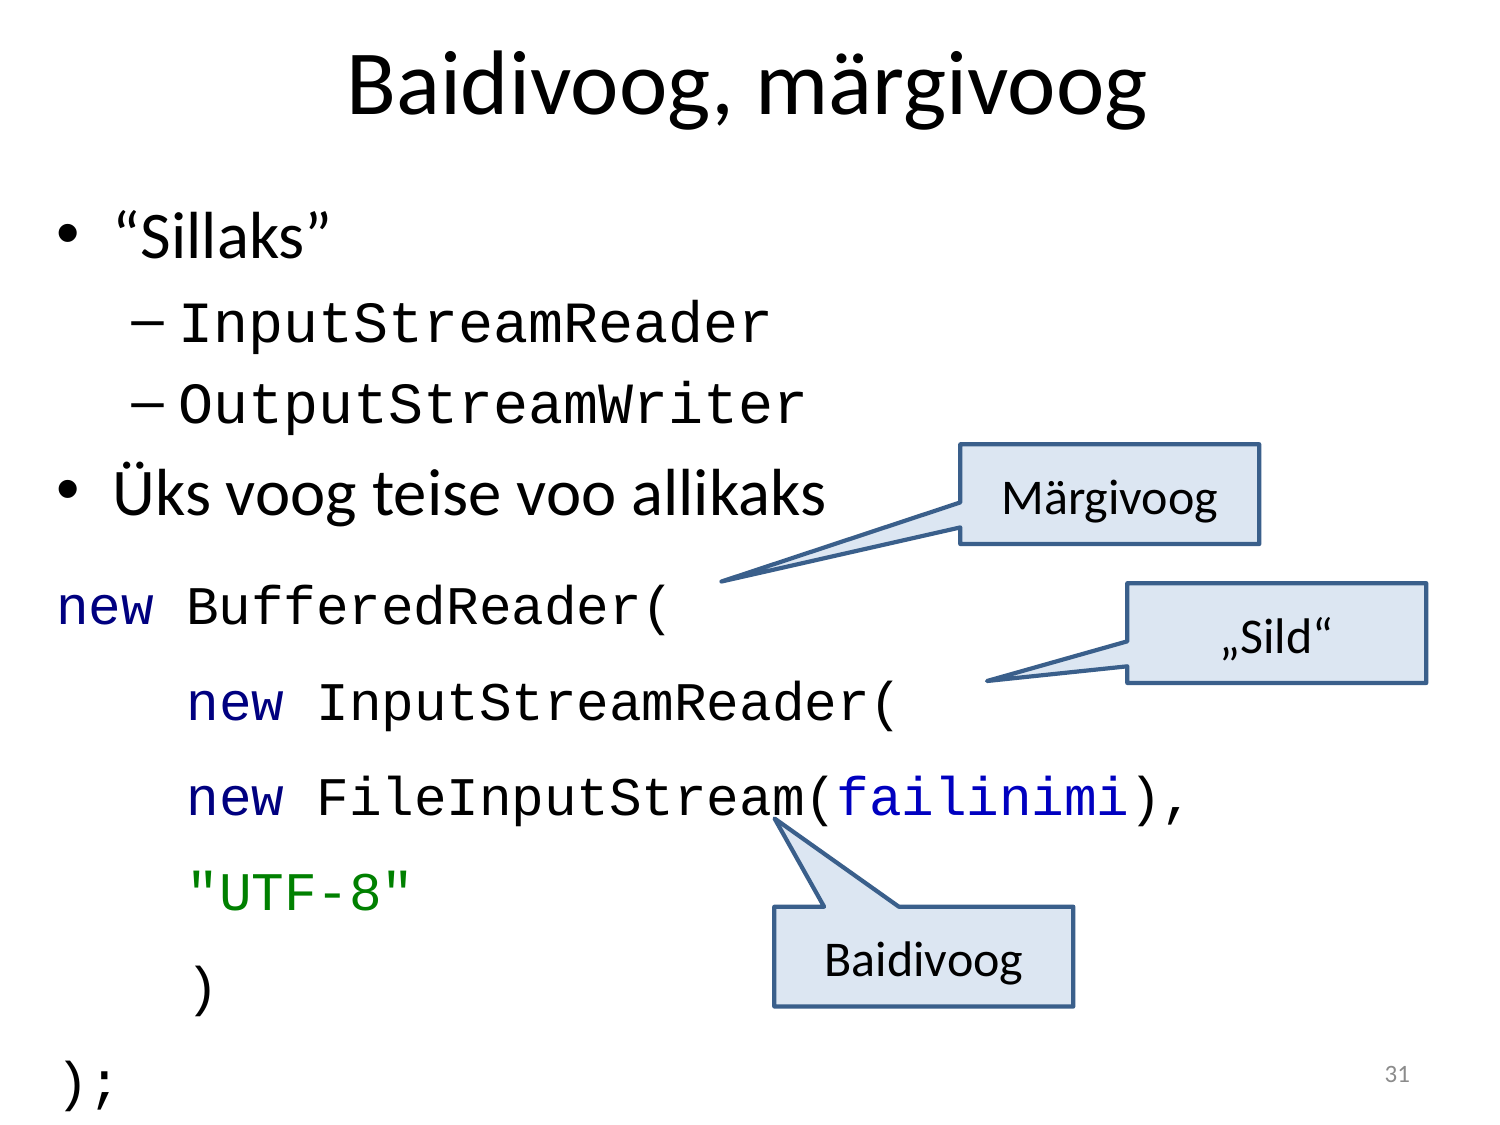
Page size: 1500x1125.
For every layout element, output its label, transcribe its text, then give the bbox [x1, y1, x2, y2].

text_box new BufferedReader( new InputStreamReader( new FileInputStream(failinimi), "UTF-8" ) ); [41, 558, 1487, 1125]
list “Sillaks” InputStreamReader OutputStreamWriter Üks voog teise voo allikaks [41, 184, 1392, 558]
text_box Baidivoog [772, 816, 1076, 1009]
title Baidivoog, märgivoog [72, 7, 1423, 149]
text_box „Sild“ [984, 581, 1429, 686]
text_box Märgivoog [719, 442, 1262, 584]
